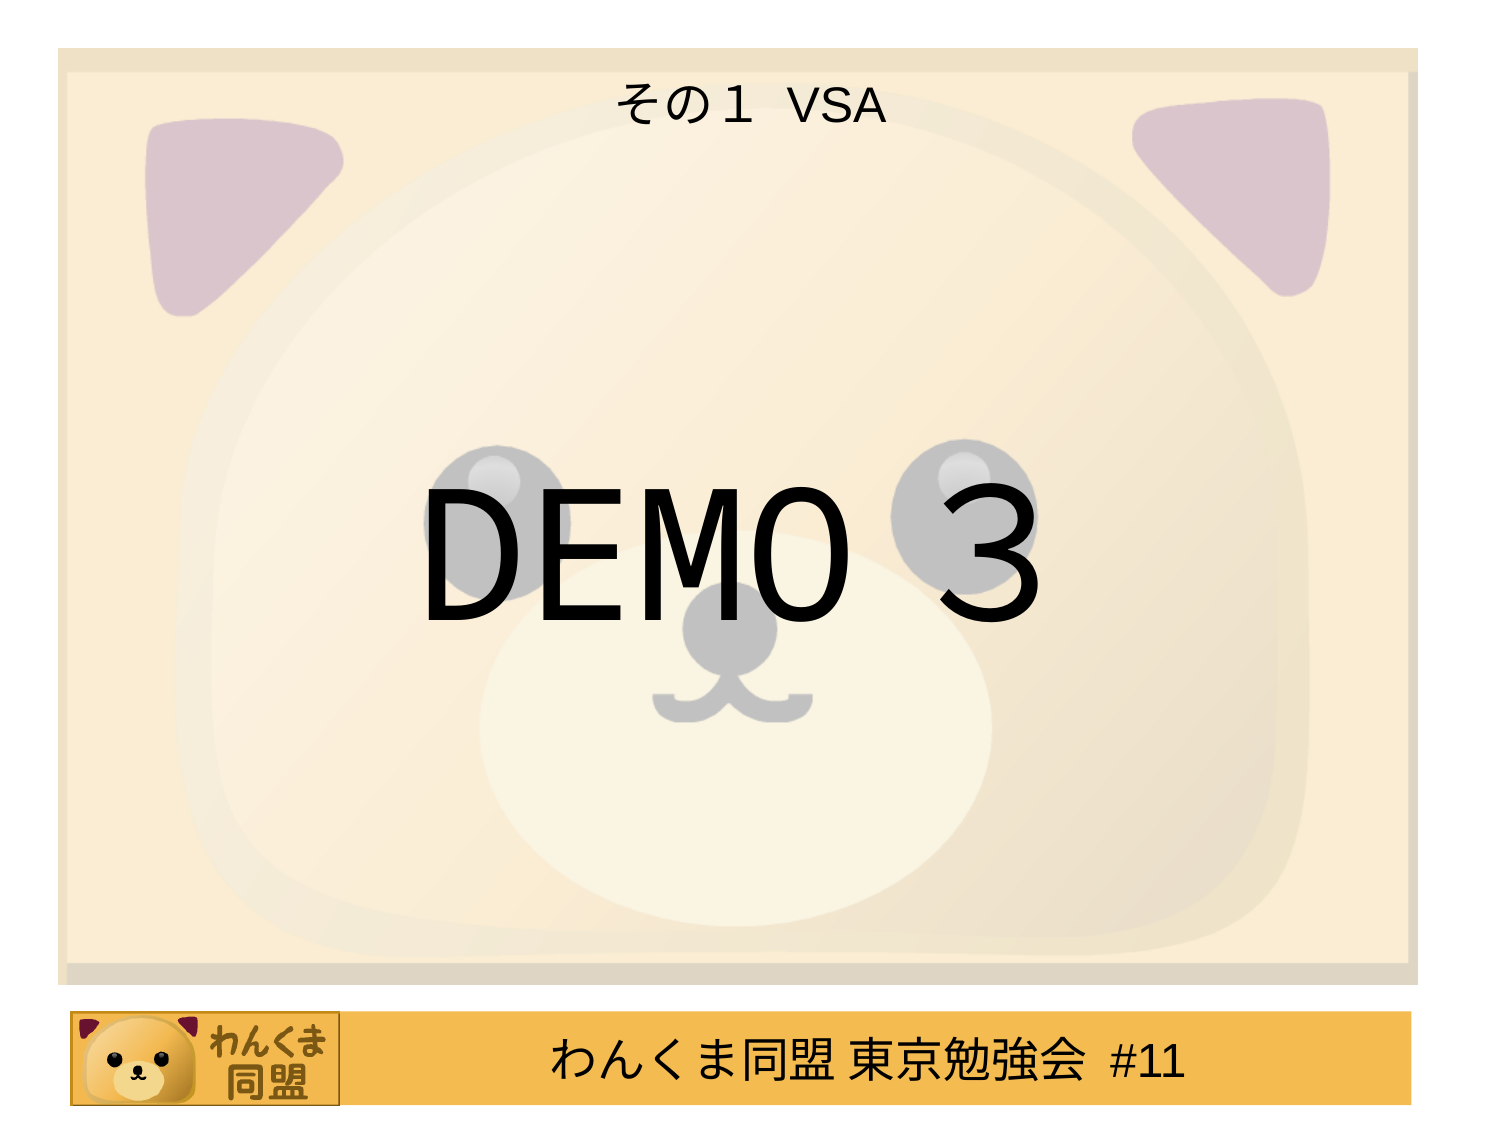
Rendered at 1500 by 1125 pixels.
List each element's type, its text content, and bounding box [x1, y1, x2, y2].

picture [70, 1011, 340, 1106]
picture [58, 48, 1418, 985]
list DEMO３ [74, 172, 1426, 1006]
title その１ VSA [74, 44, 1426, 162]
